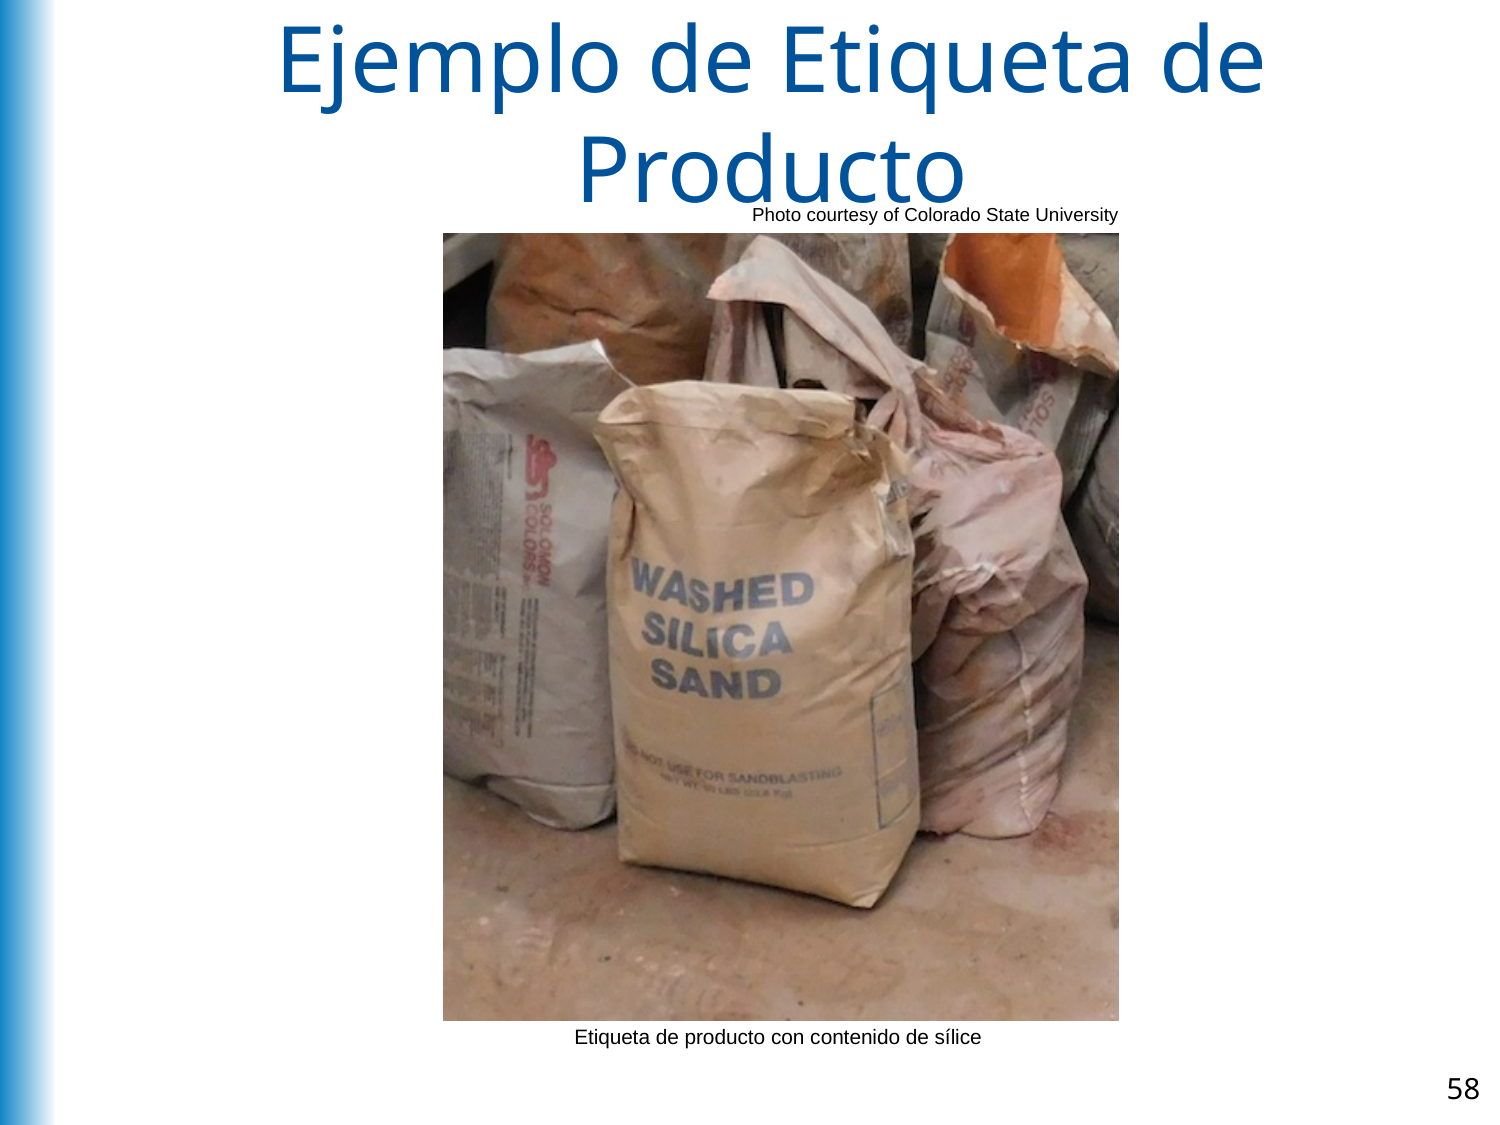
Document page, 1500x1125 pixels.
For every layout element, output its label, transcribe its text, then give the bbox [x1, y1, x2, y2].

title Ejemplo de Etiqueta de Producto [53, 0, 1492, 150]
text_box Etiqueta de producto con contenido de sílice [559, 1030, 1003, 1057]
slide_number 58 [1182, 1062, 1496, 1125]
text_box Photo courtesy of Colorado State University [737, 195, 1282, 233]
picture [443, 233, 1119, 1022]
